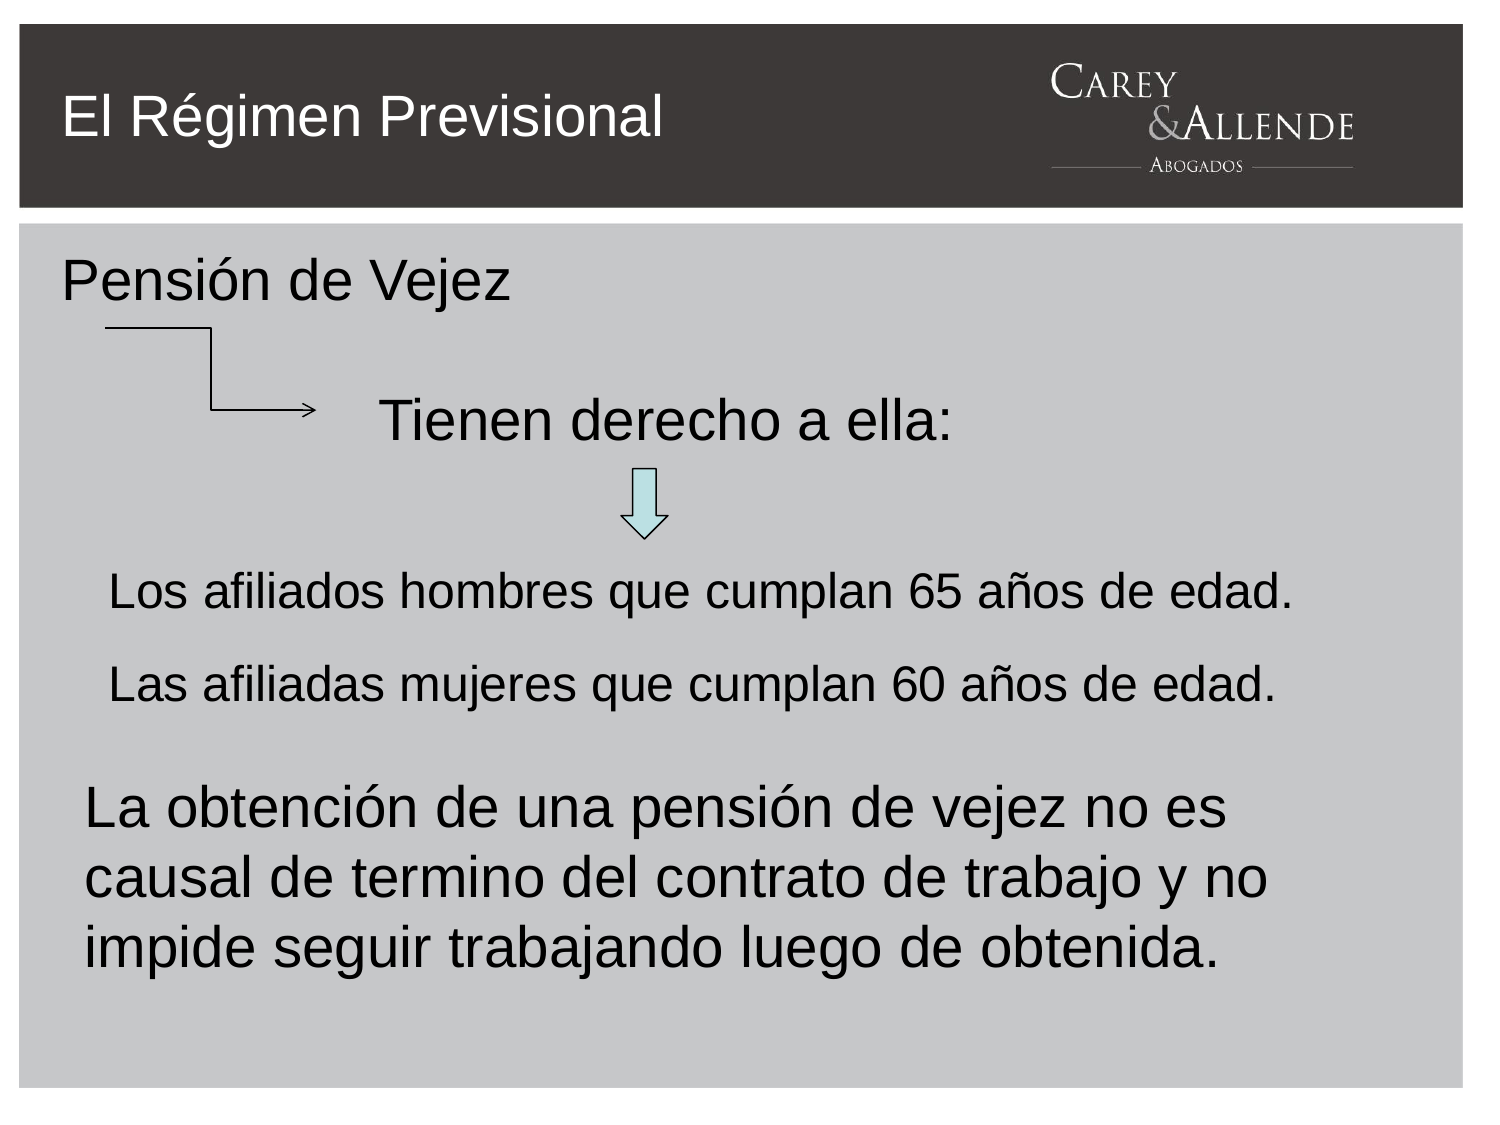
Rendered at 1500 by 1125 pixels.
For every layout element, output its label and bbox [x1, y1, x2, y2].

picture [19, 24, 1463, 1088]
text_box [105, 327, 317, 411]
